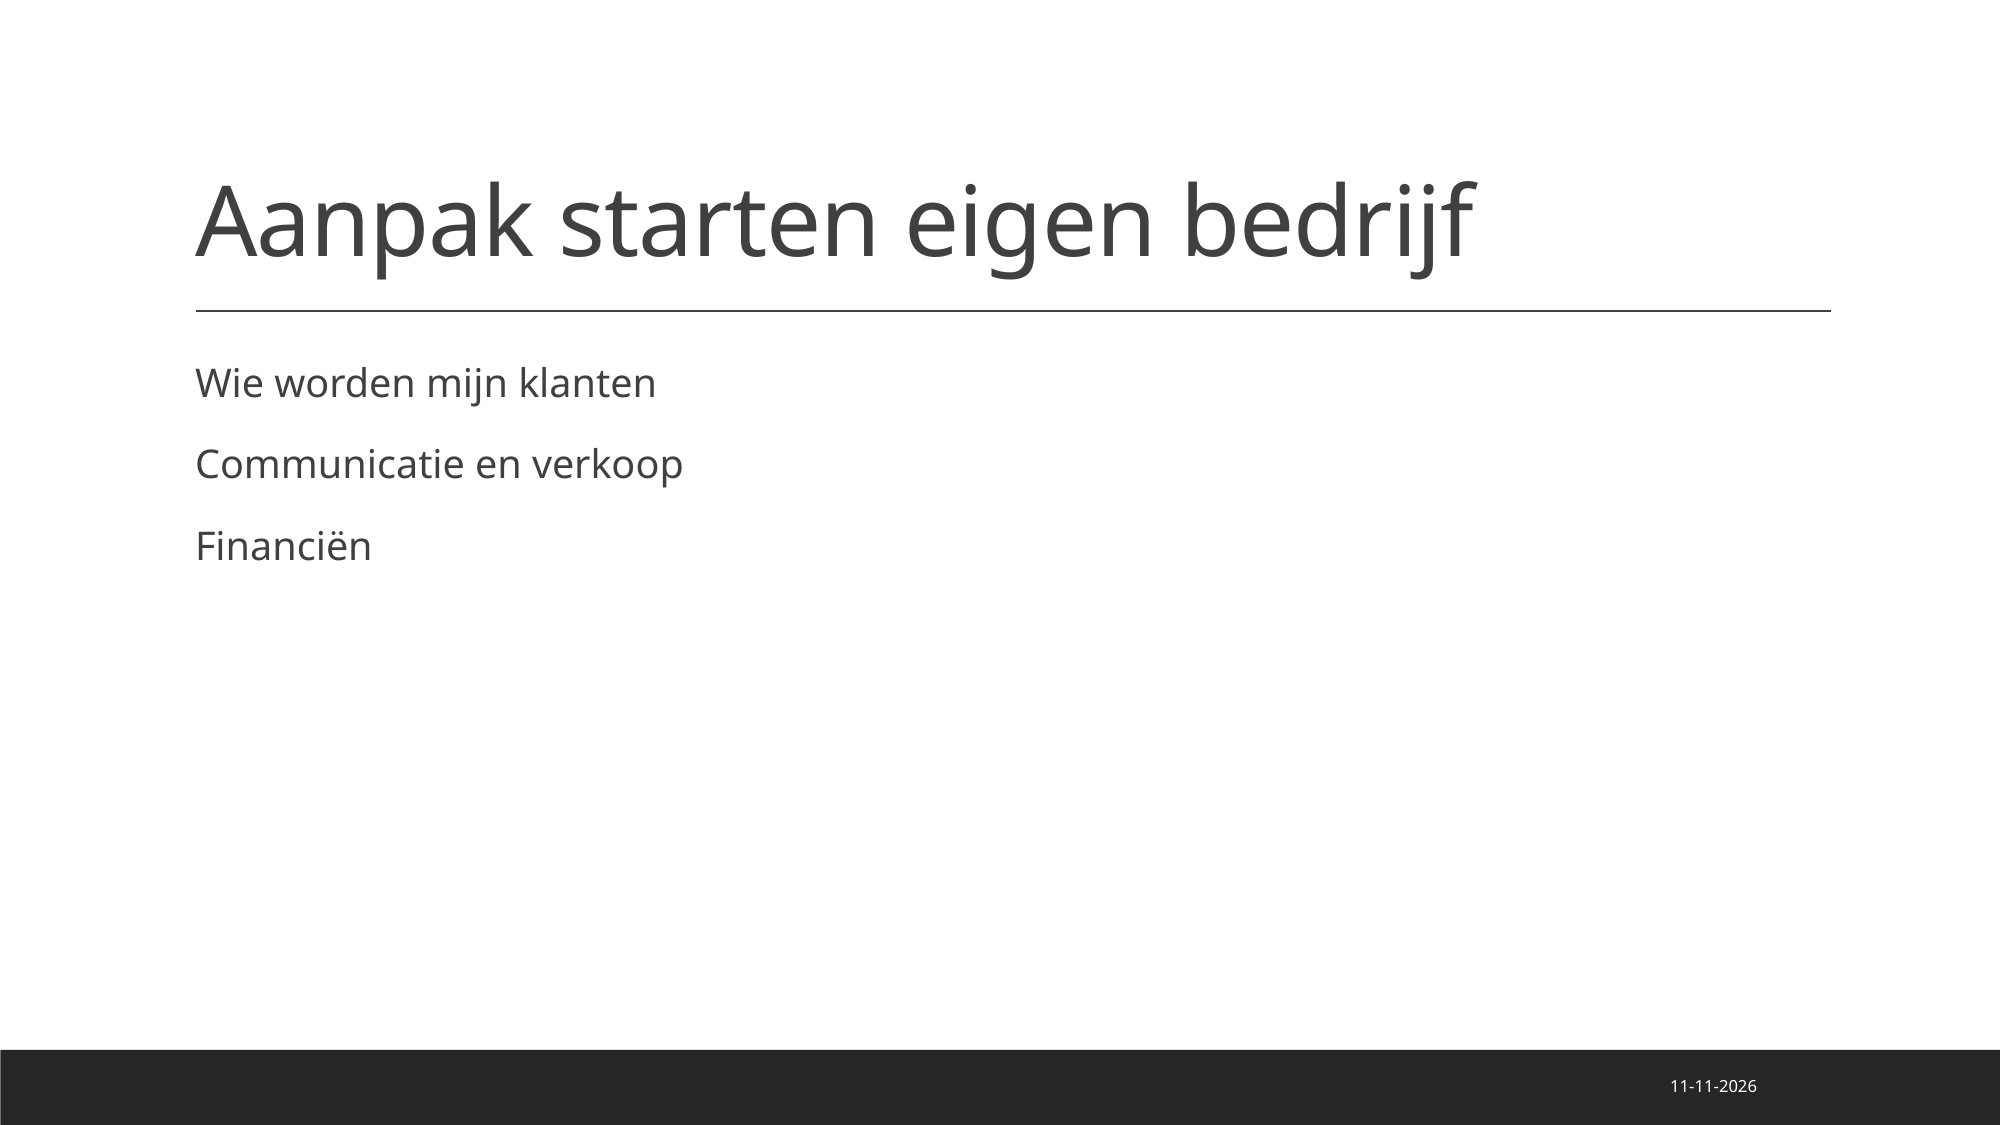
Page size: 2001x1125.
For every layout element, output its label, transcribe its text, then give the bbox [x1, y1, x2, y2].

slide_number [1348, 1057, 1773, 1118]
list Wie worden mijn klanten Communicatie en verkoop Financiën [180, 345, 1830, 963]
title Aanpak starten eigen bedrijf [180, 47, 1830, 285]
